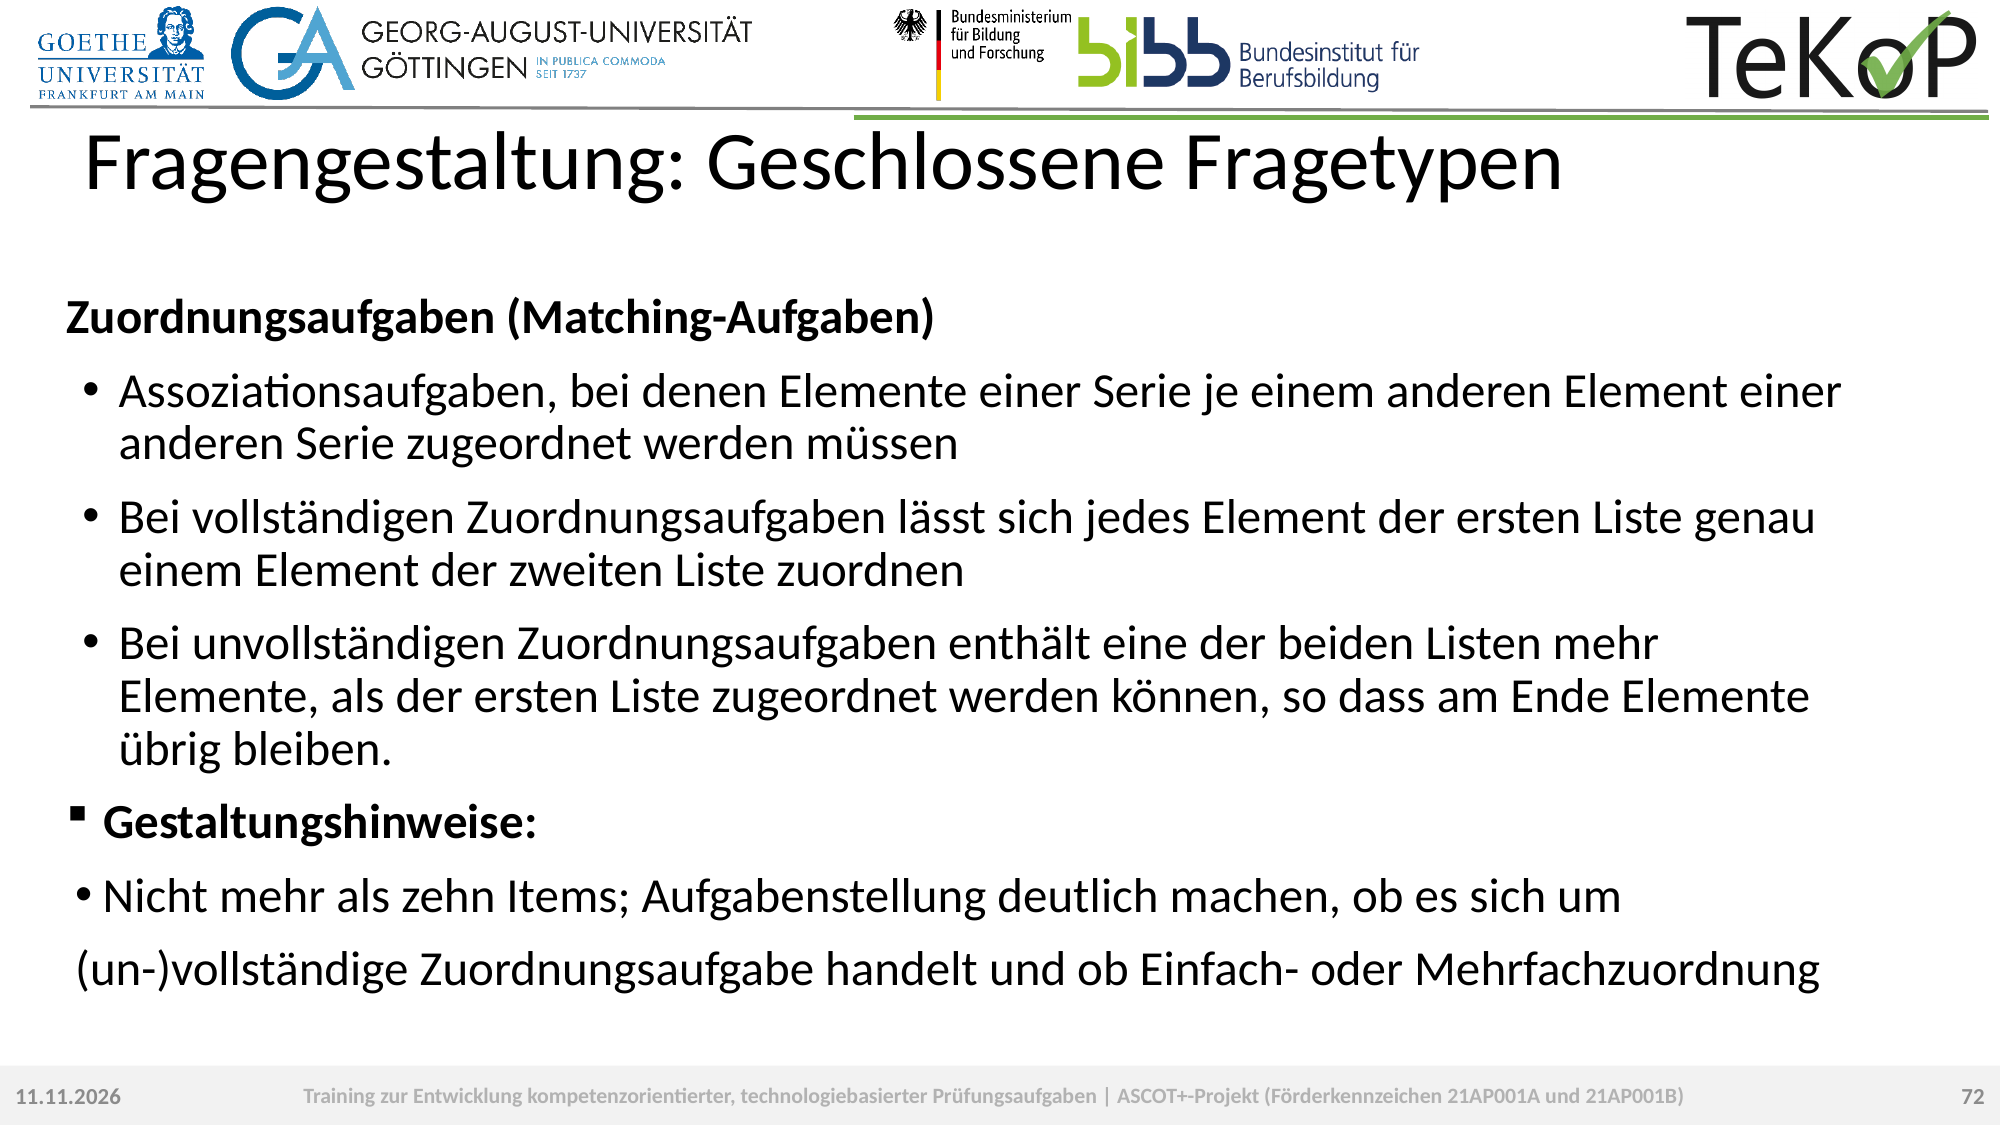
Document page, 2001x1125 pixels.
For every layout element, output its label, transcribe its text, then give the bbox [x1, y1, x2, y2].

footer Training zur Entwicklung kompetenzorientierter, technologiebasierter Prüfungsaufgaben | ASCOT+-Projekt (Förderkennzeichen 21AP001A und 21AP001B) [254, 1065, 1736, 1125]
picture [231, 6, 752, 100]
picture [38, 6, 204, 99]
text_box Zuordnungsaufgaben (Matching-Aufgaben) Assoziationsaufgaben, bei denen Elemente einer Serie je einem anderen Element einer anderen Serie zugeordnet werden müssen Bei vollständigen Zuordnungsaufgaben lässt sich jedes Element der ersten Liste genau einem Element der zweiten Liste zuordnen Bei unvollständigen Zuordnungsaufgaben enthält eine der beiden Listen mehr Elemente, als der ersten Liste zugeordnet werden können, so dass am Ende Elemente übrig bleiben. Gestaltungshinweise: Nicht mehr als zehn Items; Aufgabenstellung deutlich machen, ob es sich um (un-)vollständige Zuordnungsaufgabe handelt und ob Einfach- oder Mehrfachzuordnung [51, 204, 1883, 1007]
title Fragengestaltung: Geschlossene Fragetypen [69, 118, 1901, 207]
picture [1685, 9, 1978, 99]
slide_number 72 [1753, 1065, 2000, 1125]
picture [891, 6, 1071, 102]
picture [1075, 14, 1420, 94]
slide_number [0, 1065, 254, 1125]
